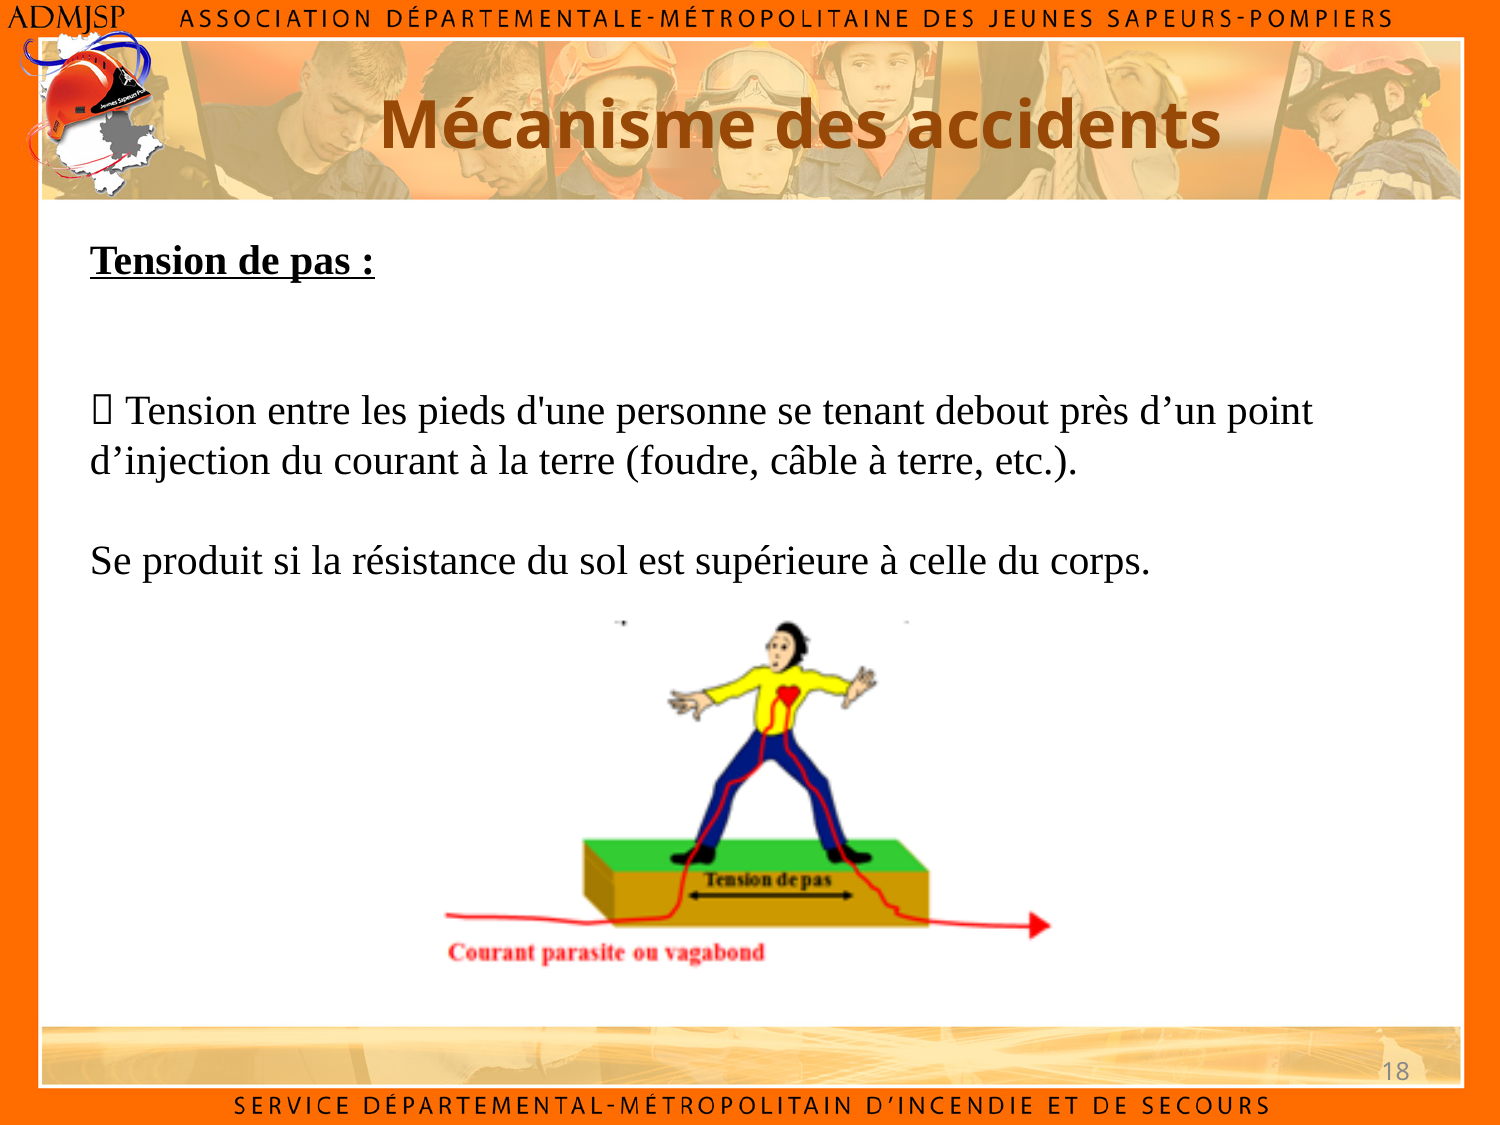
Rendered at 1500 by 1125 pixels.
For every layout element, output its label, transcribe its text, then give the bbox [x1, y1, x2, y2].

text_box Tension de pas :  Tension entre les pieds d'une personne se tenant debout près d’un point d’injection du courant à la terre (foudre, câble à terre, etc.). Se produit si la résistance du sol est supérieure à celle du corps. [74, 224, 1413, 590]
slide_number 18 [1074, 1042, 1425, 1103]
picture [0, 0, 1500, 1125]
text_box Mécanisme des accidents [183, 45, 1453, 200]
